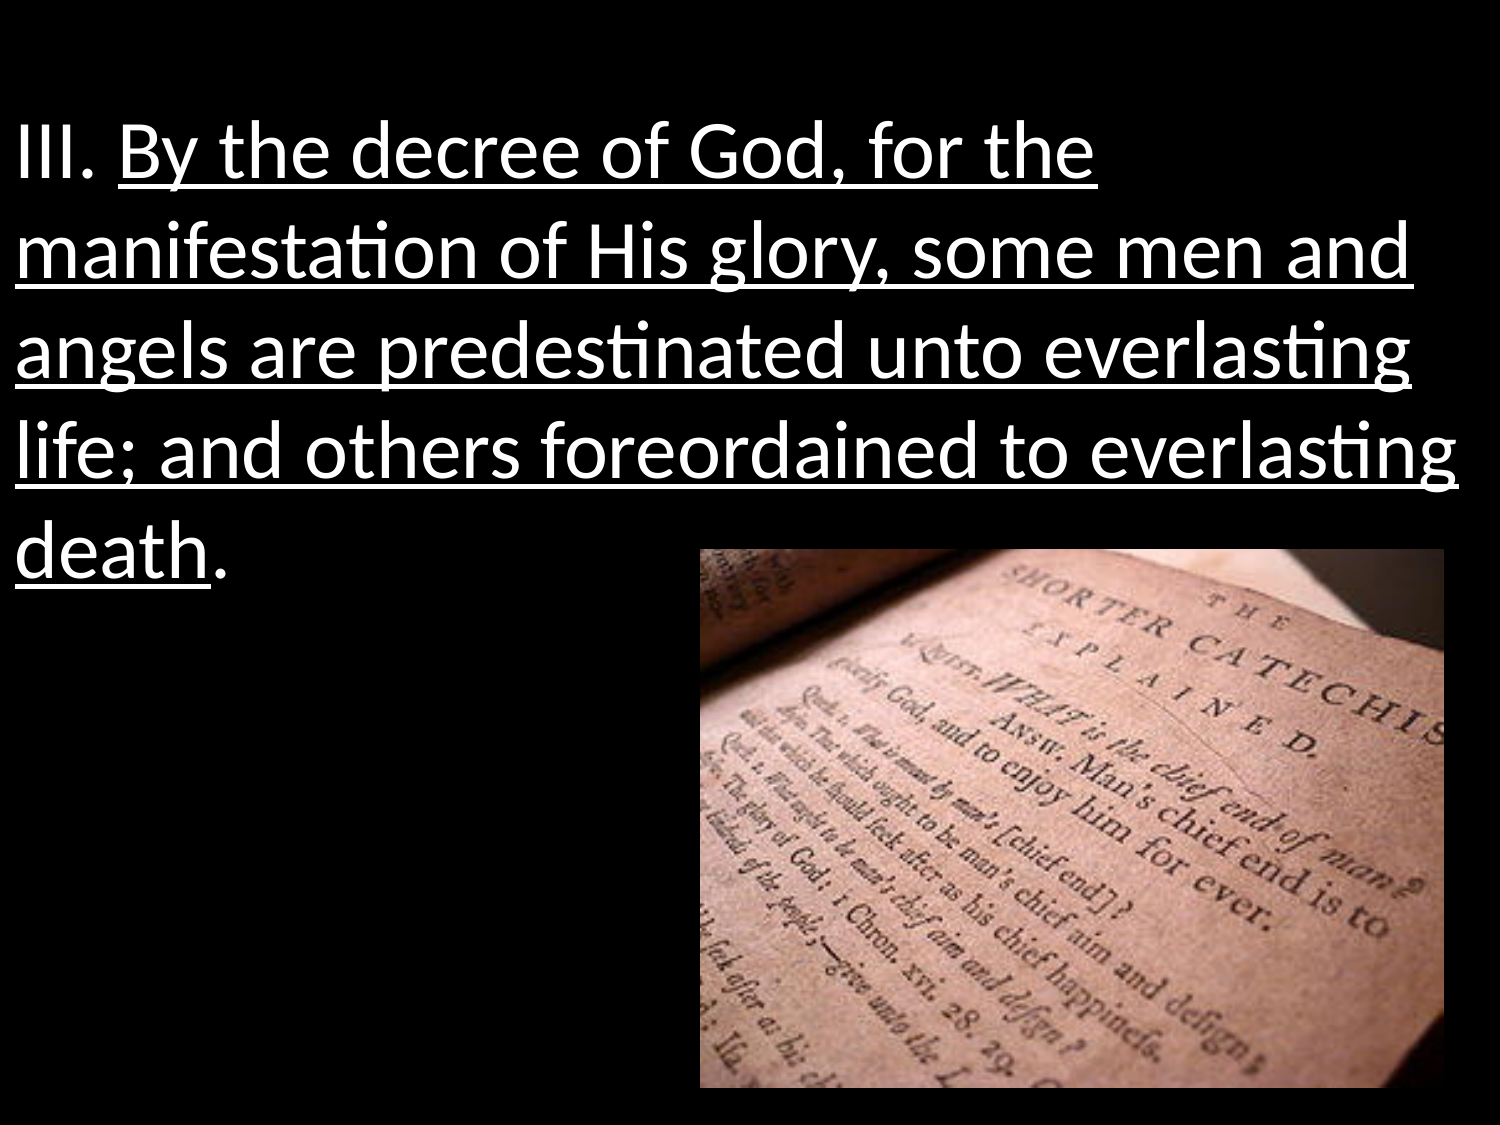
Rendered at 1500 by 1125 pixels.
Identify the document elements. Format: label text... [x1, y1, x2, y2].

text_box III. By the decree of God, for the manifestation of His glory, some men and angels are predestinated unto everlasting life; and others foreordained to everlasting death. [0, 87, 1500, 603]
picture [700, 549, 1444, 1088]
